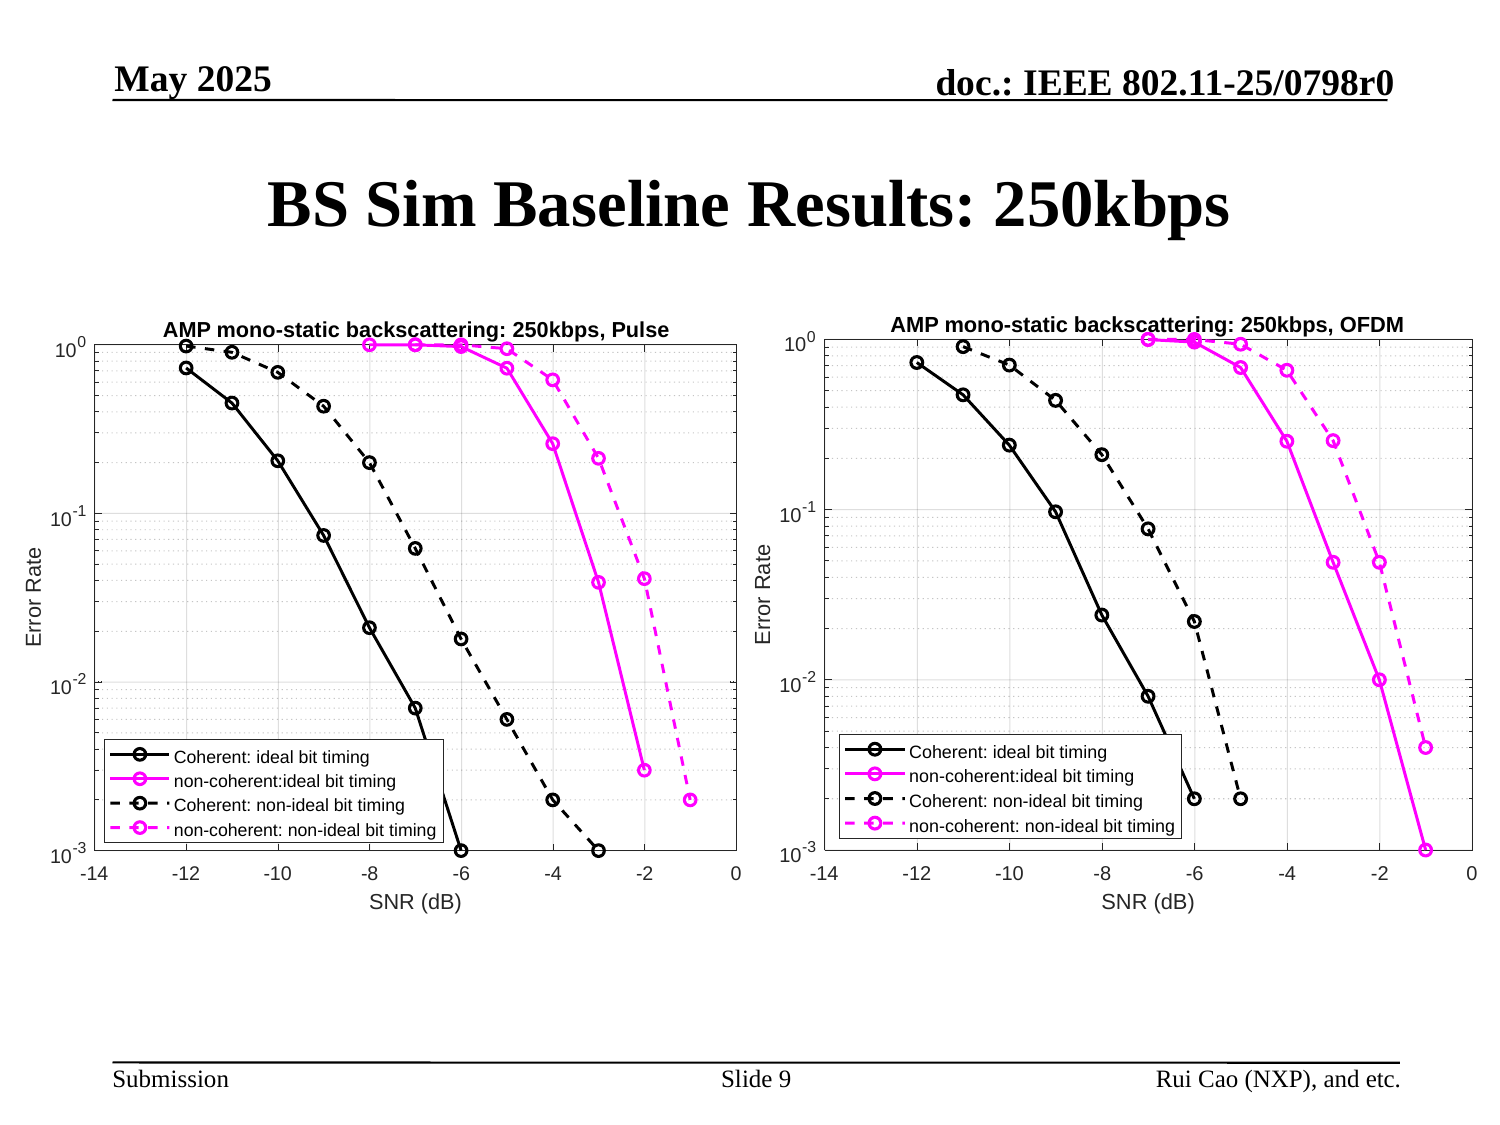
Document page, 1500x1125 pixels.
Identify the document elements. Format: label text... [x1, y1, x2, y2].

slide_number Slide 9 [712, 1061, 800, 1123]
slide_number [114, 54, 423, 100]
footer Rui Cao (NXP), and etc. [878, 1061, 1402, 1093]
picture [0, 292, 1500, 919]
title BS Sim Baseline Results: 250kbps [112, 112, 1388, 288]
